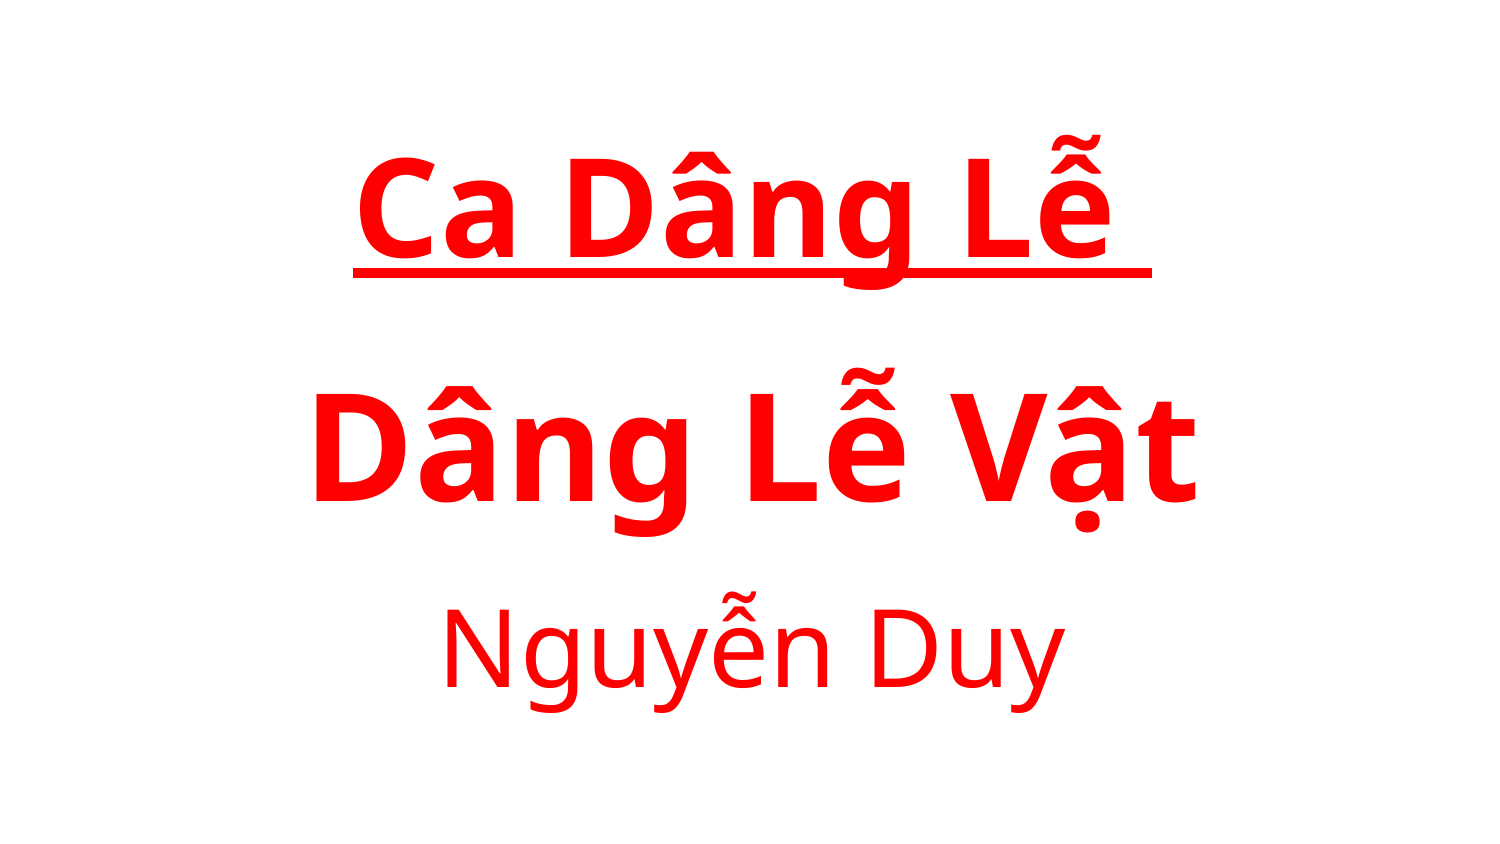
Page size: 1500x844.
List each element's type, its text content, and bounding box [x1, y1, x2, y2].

list Ca Dâng Lễ Dâng Lễ Vật Nguyễn Duy [0, 0, 1500, 844]
